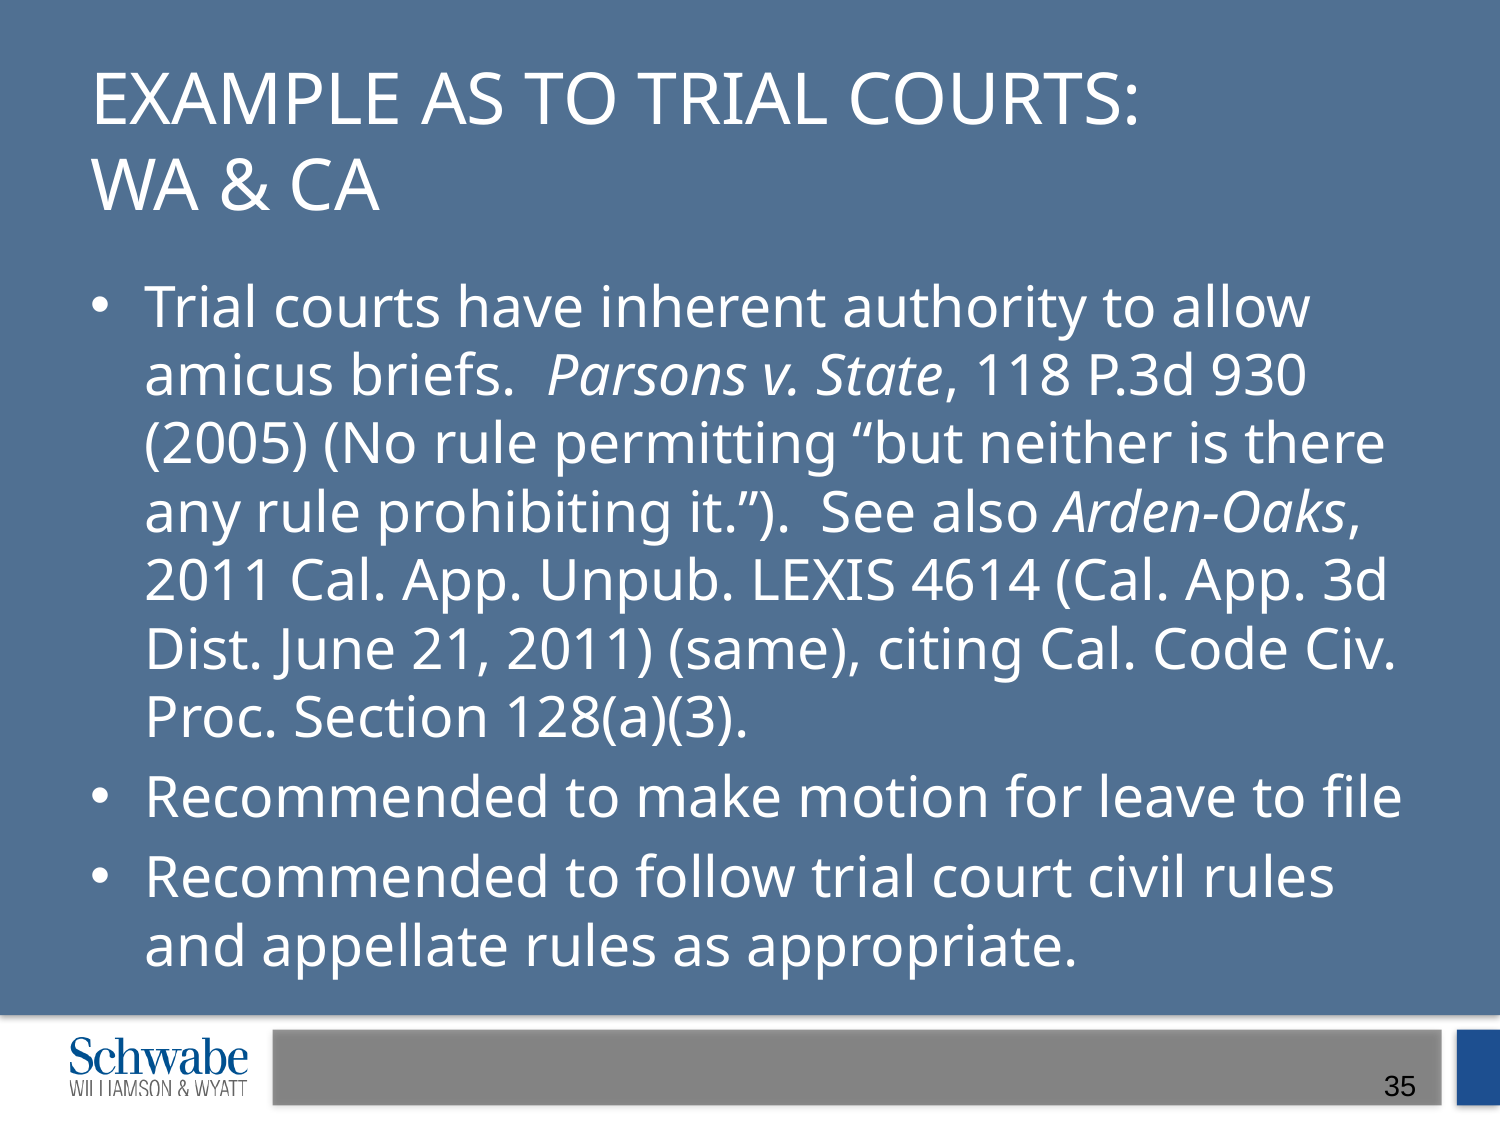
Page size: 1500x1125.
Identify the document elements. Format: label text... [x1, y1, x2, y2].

list Trial courts have inherent authority to allow amicus briefs. Parsons v. State, 118 P.3d 930 (2005) (No rule permitting “but neither is there any rule prohibiting it.”). See also Arden-Oaks, 2011 Cal. App. Unpub. LEXIS 4614 (Cal. App. 3d Dist. June 21, 2011) (same), citing Cal. Code Civ. Proc. Section 128(a)(3). Recommended to make motion for leave to file Recommended to follow trial court civil rules and appellate rules as appropriate. [75, 262, 1425, 1005]
title Example as to Trial Courts: WA & CA [75, 45, 1425, 233]
text_box 35 [1369, 1059, 1443, 1110]
